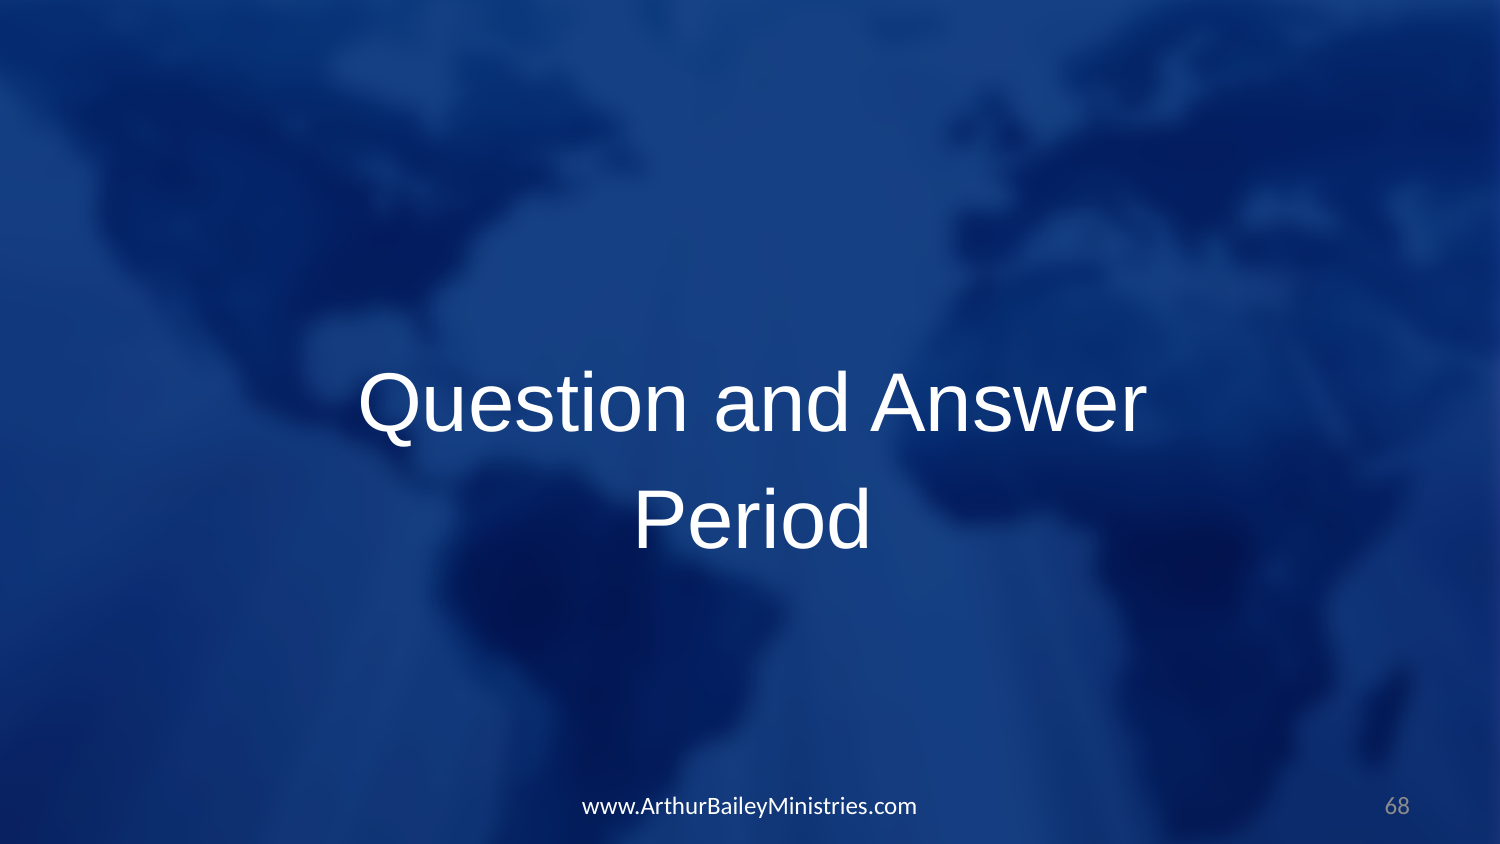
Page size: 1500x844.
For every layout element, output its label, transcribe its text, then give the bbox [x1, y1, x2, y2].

picture [0, 0, 1500, 844]
slide_number 68 [1074, 782, 1425, 827]
list Question and Answer Period [151, 107, 1355, 741]
footer www.ArthurBaileyMinistries.com [512, 782, 988, 827]
